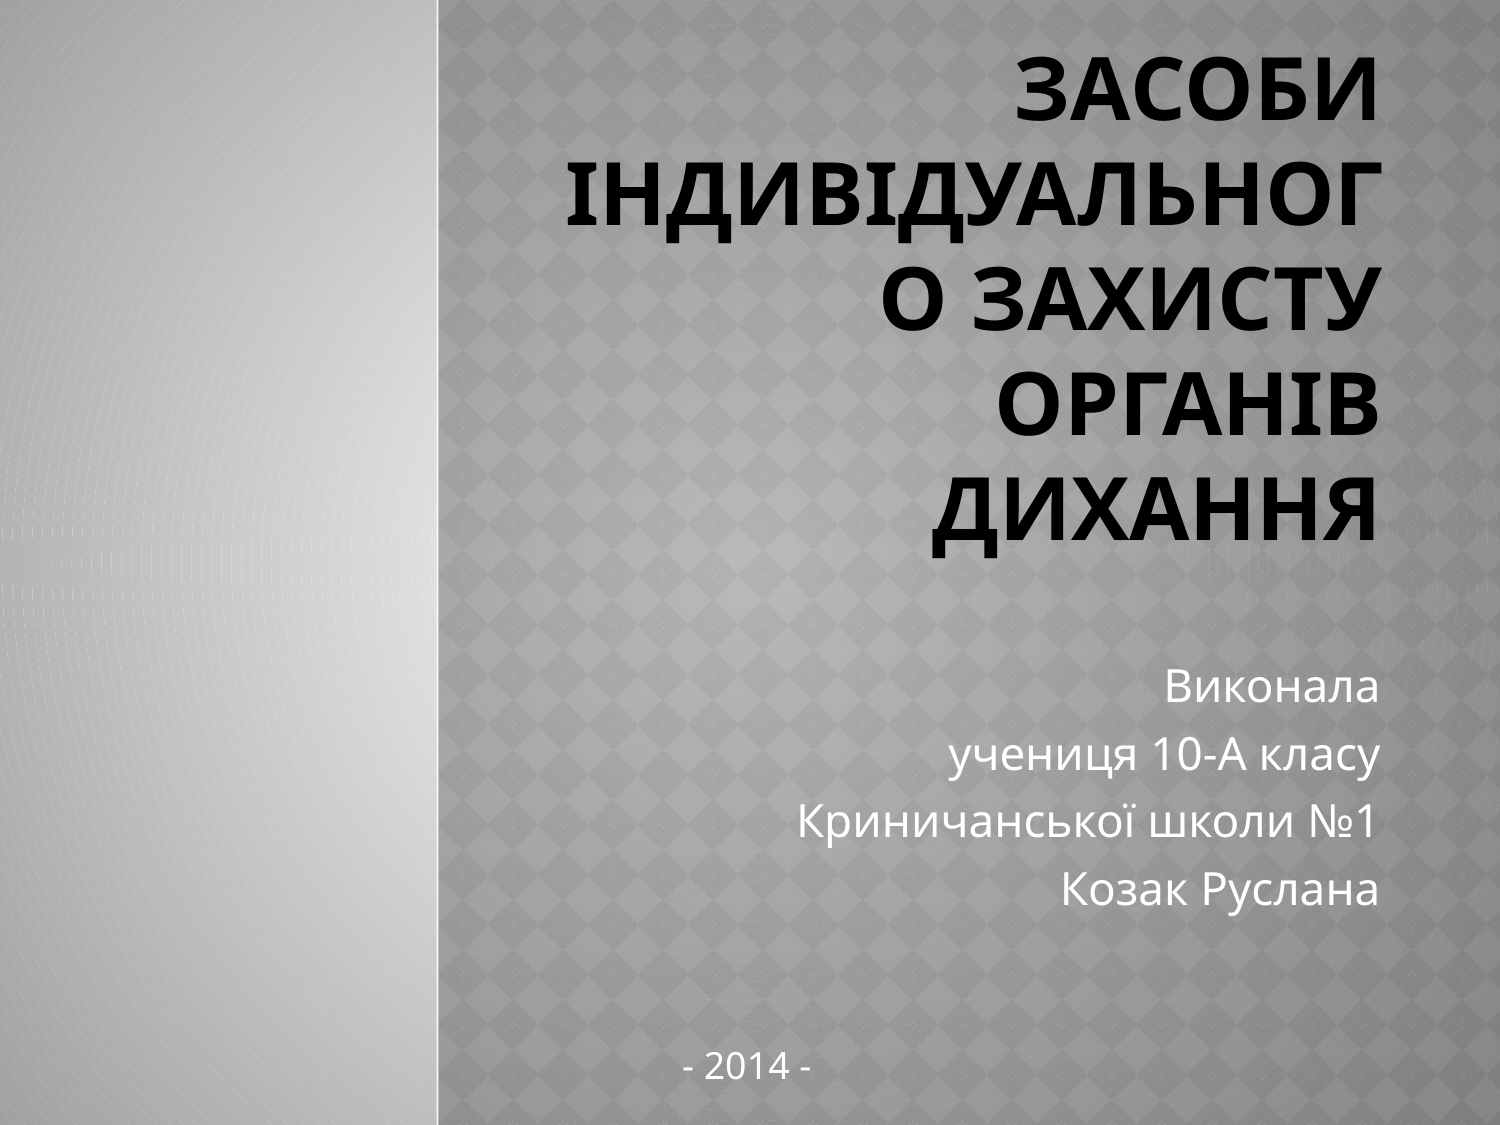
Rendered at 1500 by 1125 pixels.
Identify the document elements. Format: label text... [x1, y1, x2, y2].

subtitle Виконала учениця 10-А класу Криничанської школи №1 Козак Руслана [549, 656, 1389, 917]
text_box - 2014 - [667, 1034, 833, 1095]
title Засоби індивідуального захисту органів дихання [552, 87, 1390, 558]
